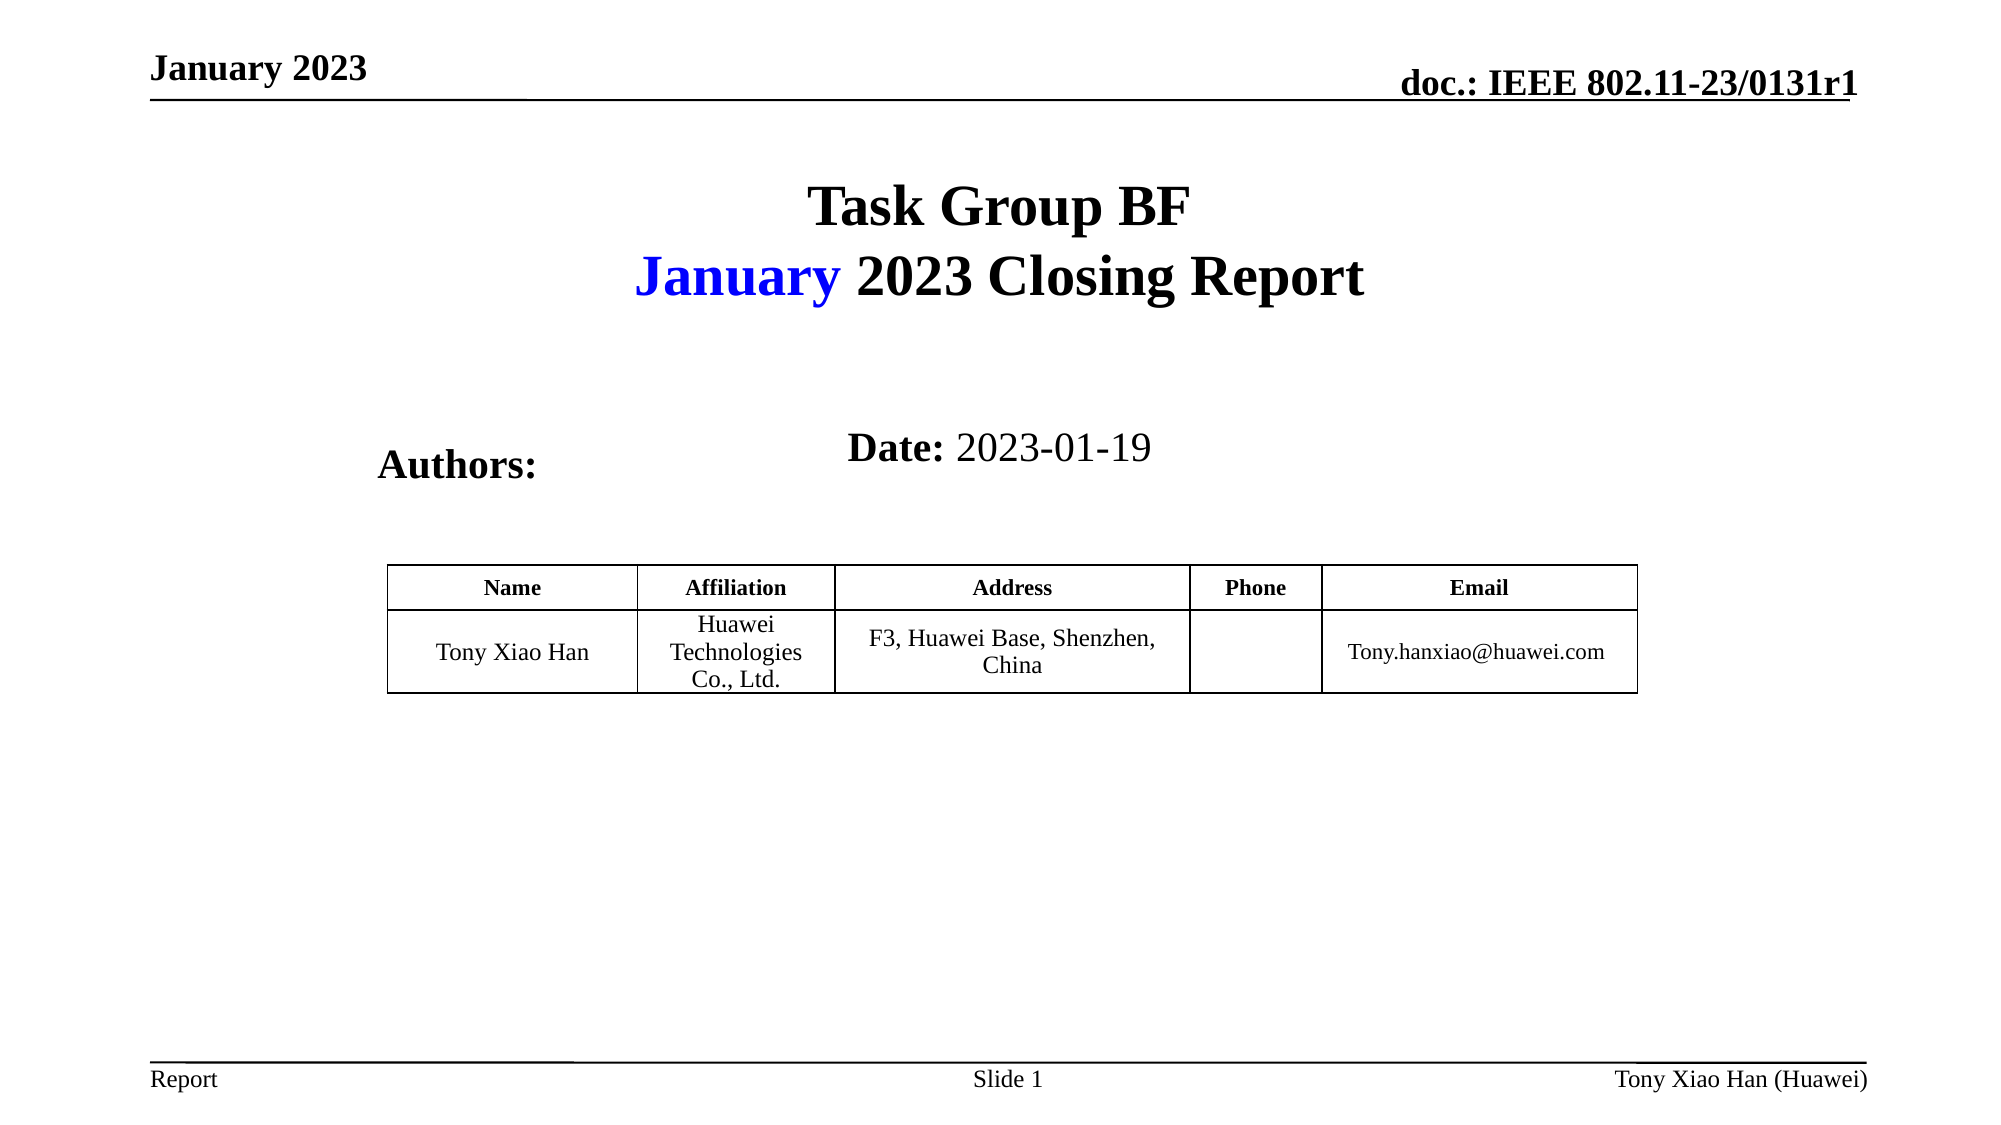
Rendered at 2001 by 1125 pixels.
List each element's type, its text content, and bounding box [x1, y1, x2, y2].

table_header Phone [1191, 566, 1321, 609]
table_header Email [1323, 566, 1637, 609]
table_cell [1191, 611, 1321, 692]
slide_number Slide 1 [950, 1061, 1067, 1123]
table_header Name [388, 566, 637, 609]
table_cell Tony Xiao Han [388, 611, 637, 692]
text_box Task Group BF January 2023 Closing Report [362, 149, 1638, 325]
table_cell Huawei Technologies Co., Ltd. [638, 611, 834, 692]
table_cell F3, Huawei Base, Shenzhen, China [836, 611, 1189, 692]
text_box Authors: [362, 428, 587, 470]
table_cell Tony.hanxiao@huawei.com [1323, 611, 1637, 692]
table_header Affiliation [638, 566, 834, 609]
text_box Date: 2023-01-19 [362, 412, 1638, 500]
footer Tony Xiao Han (Huawei) [1171, 1061, 1869, 1093]
table_header Address [836, 566, 1189, 609]
